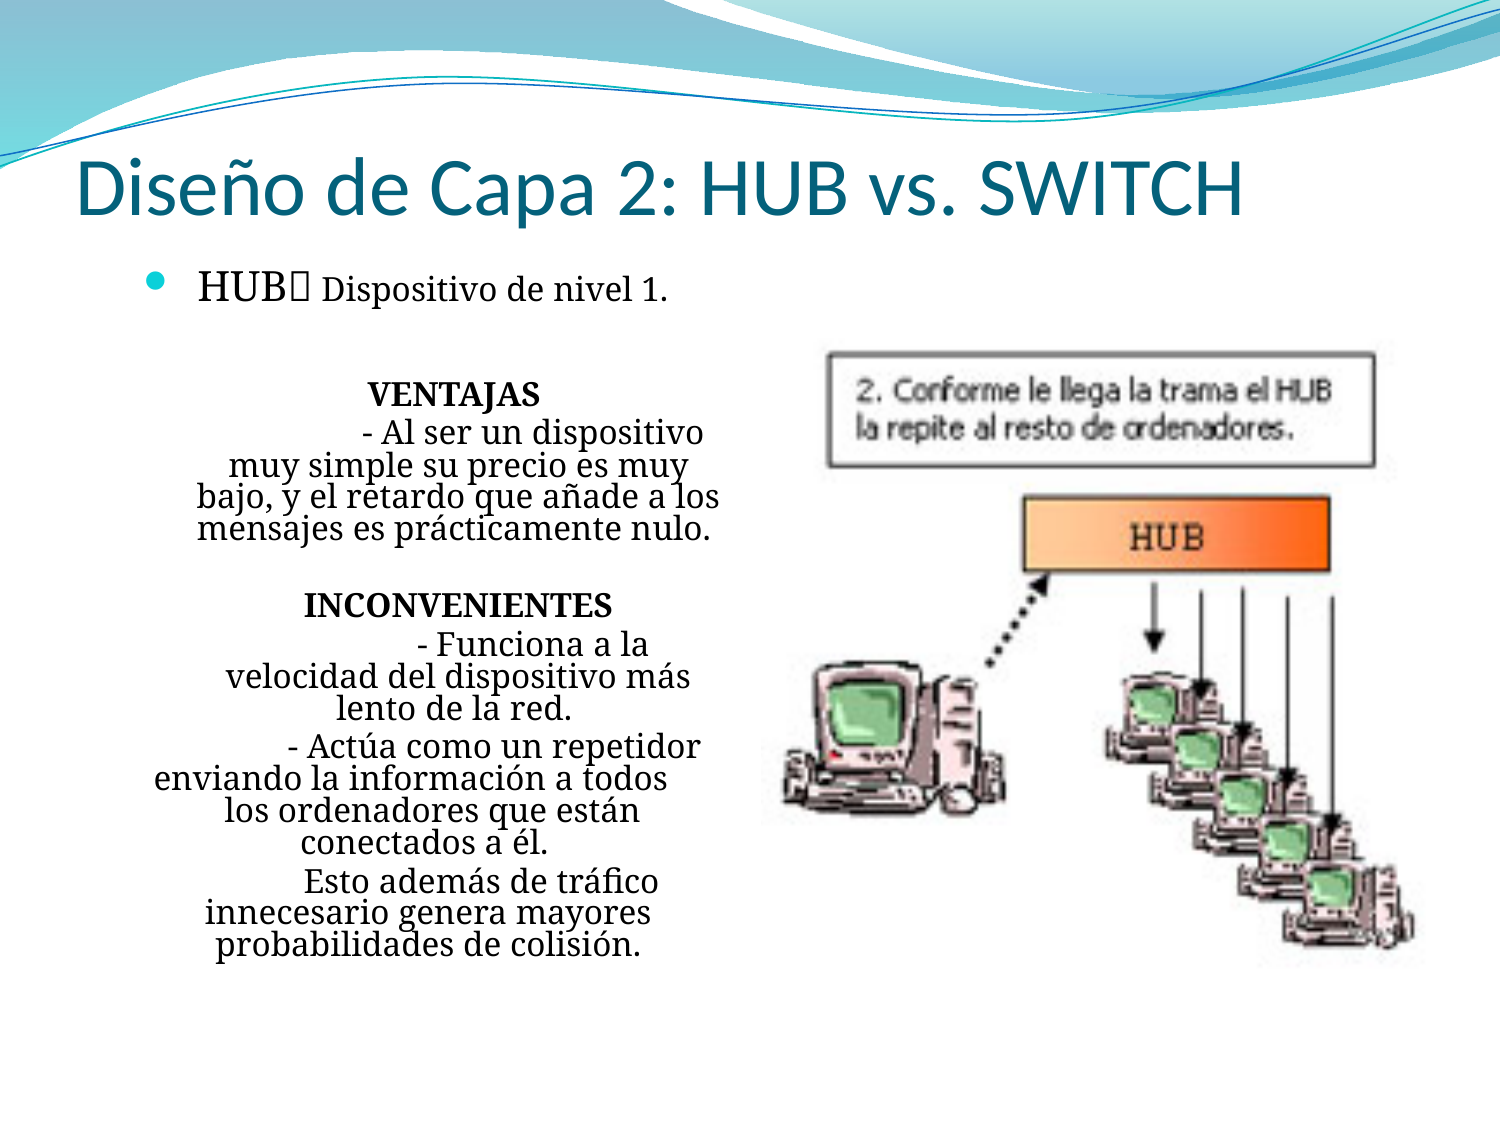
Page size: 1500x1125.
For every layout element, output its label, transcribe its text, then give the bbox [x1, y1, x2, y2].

list HUB Dispositivo de nivel 1. VENTAJAS - Al ser un dispositivo muy simple su precio es muy bajo, y el retardo que añade a los mensajes es prácticamente nulo. INCONVENIENTES - Funciona a la velocidad del dispositivo más lento de la red. - Actúa como un repetidor enviando la información a todos los ordenadores que están conectados a él. Esto además de tráfico innecesario genera mayores probabilidades de colisión. [75, 262, 738, 1005]
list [761, 312, 1436, 973]
title Diseño de Capa 2: HUB vs. SWITCH [75, 45, 1425, 233]
